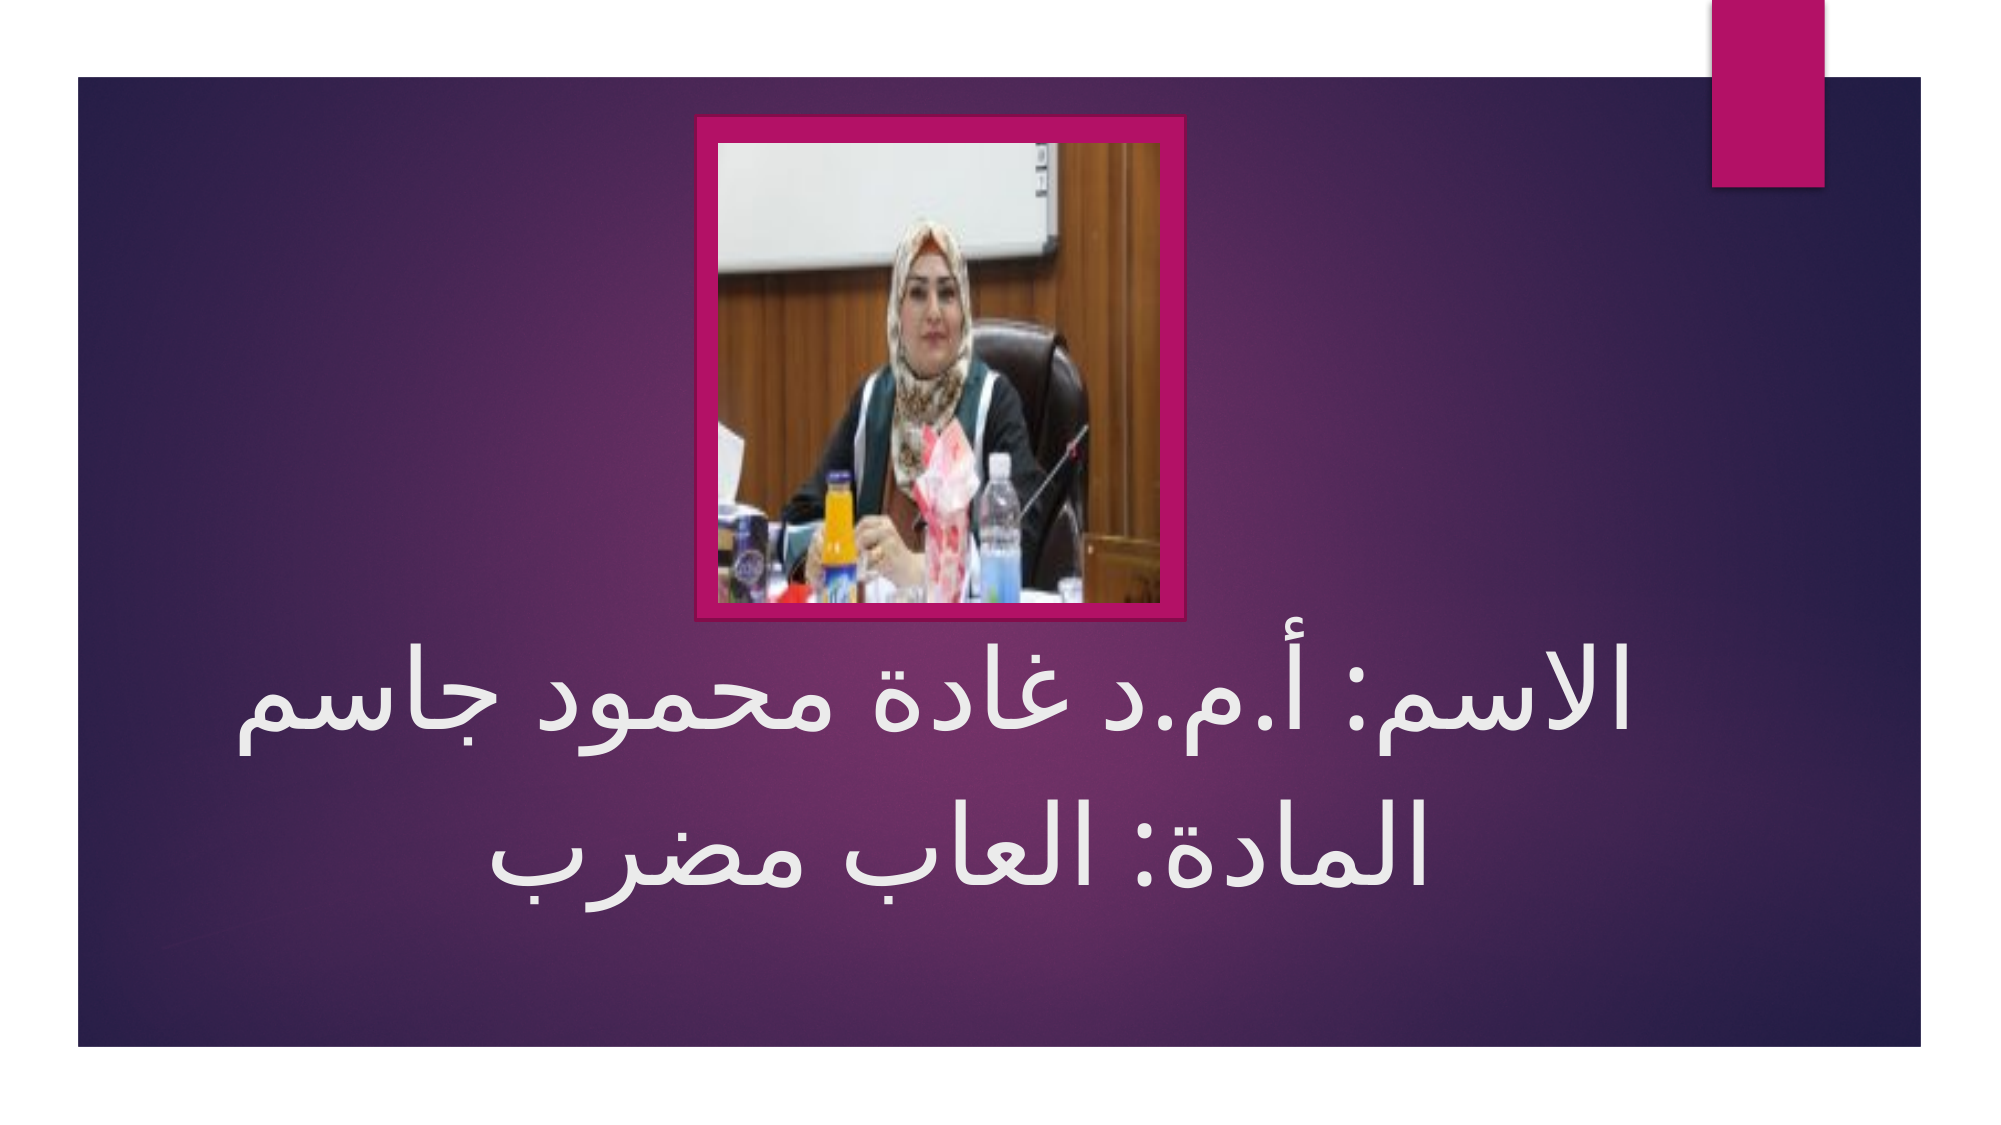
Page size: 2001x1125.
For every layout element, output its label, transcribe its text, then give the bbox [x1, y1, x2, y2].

text_box [694, 114, 1187, 622]
title الاسم: أ.م.د غادة محمود جاسم [211, 633, 1660, 760]
text_box المادة: العاب مضرب [236, 790, 1685, 916]
picture [717, 142, 1160, 603]
